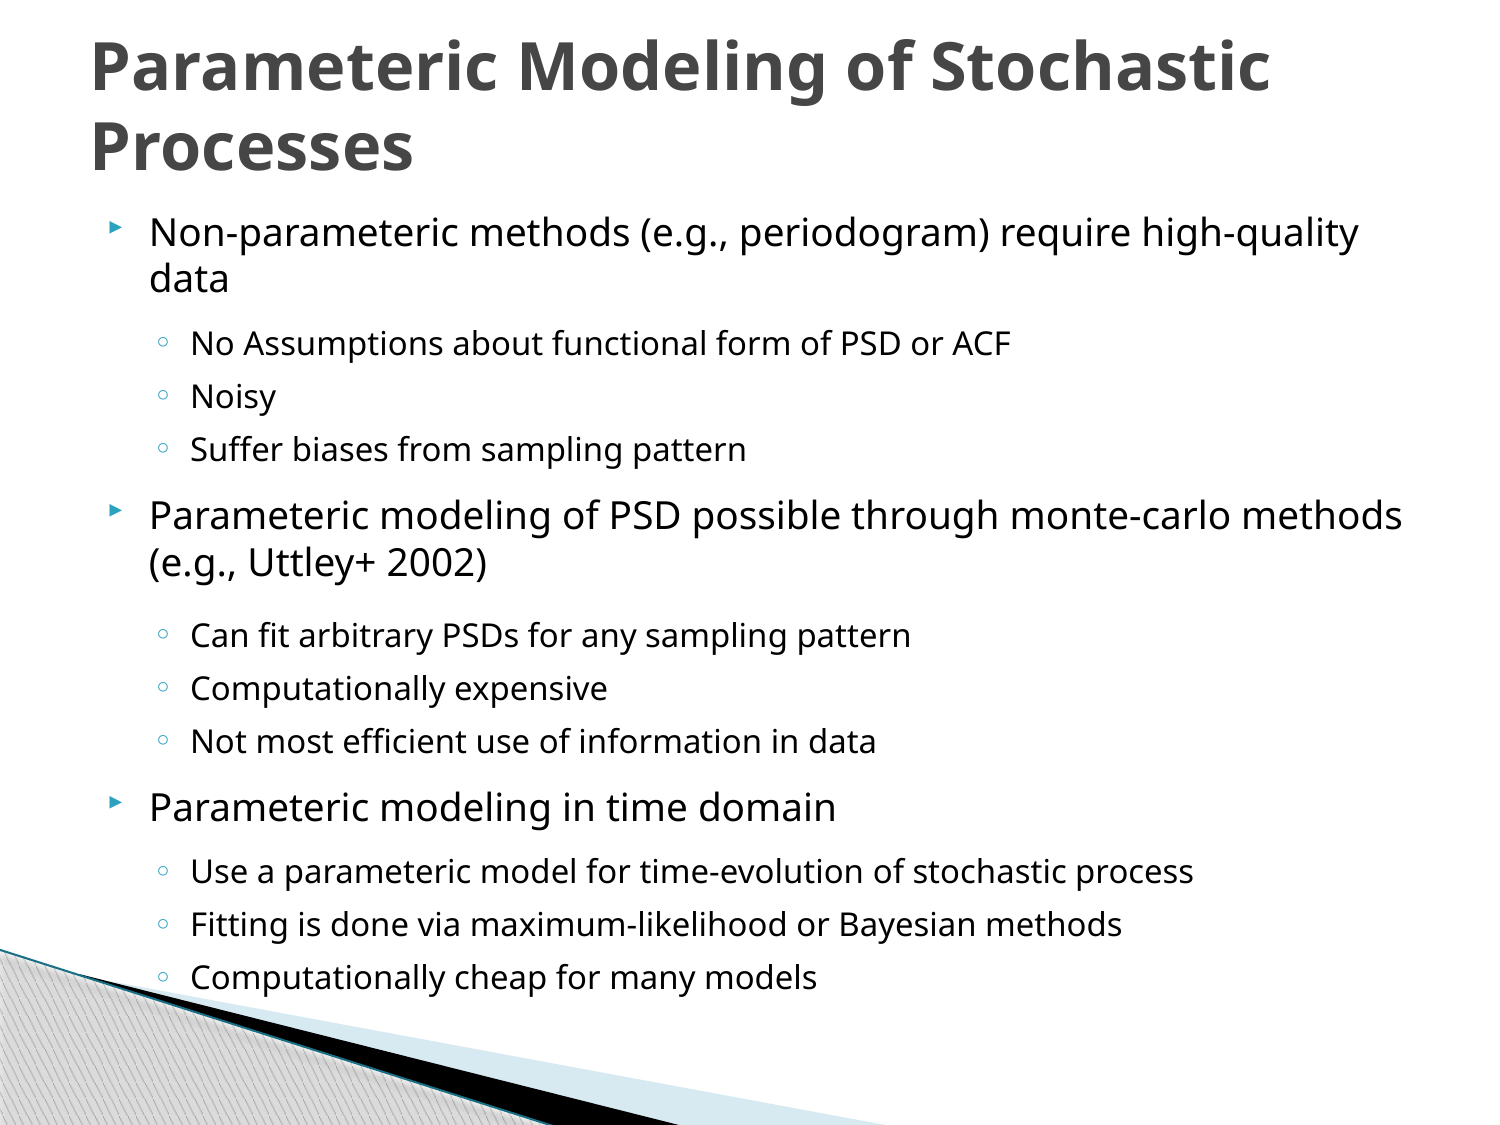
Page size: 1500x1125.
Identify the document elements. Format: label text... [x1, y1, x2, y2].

title Parameteric Modeling of Stochastic Processes [75, 45, 1425, 163]
list Non-parameteric methods (e.g., periodogram) require high-quality data No Assumptions about functional form of PSD or ACF Noisy Suffer biases from sampling pattern Parameteric modeling of PSD possible through monte-carlo methods (e.g., Uttley+ 2002) Can fit arbitrary PSDs for any sampling pattern Computationally expensive Not most efficient use of information in data Parameteric modeling in time domain Use a parameteric model for time-evolution of stochastic process Fitting is done via maximum-likelihood or Bayesian methods Computationally cheap for many models [75, 200, 1425, 1013]
